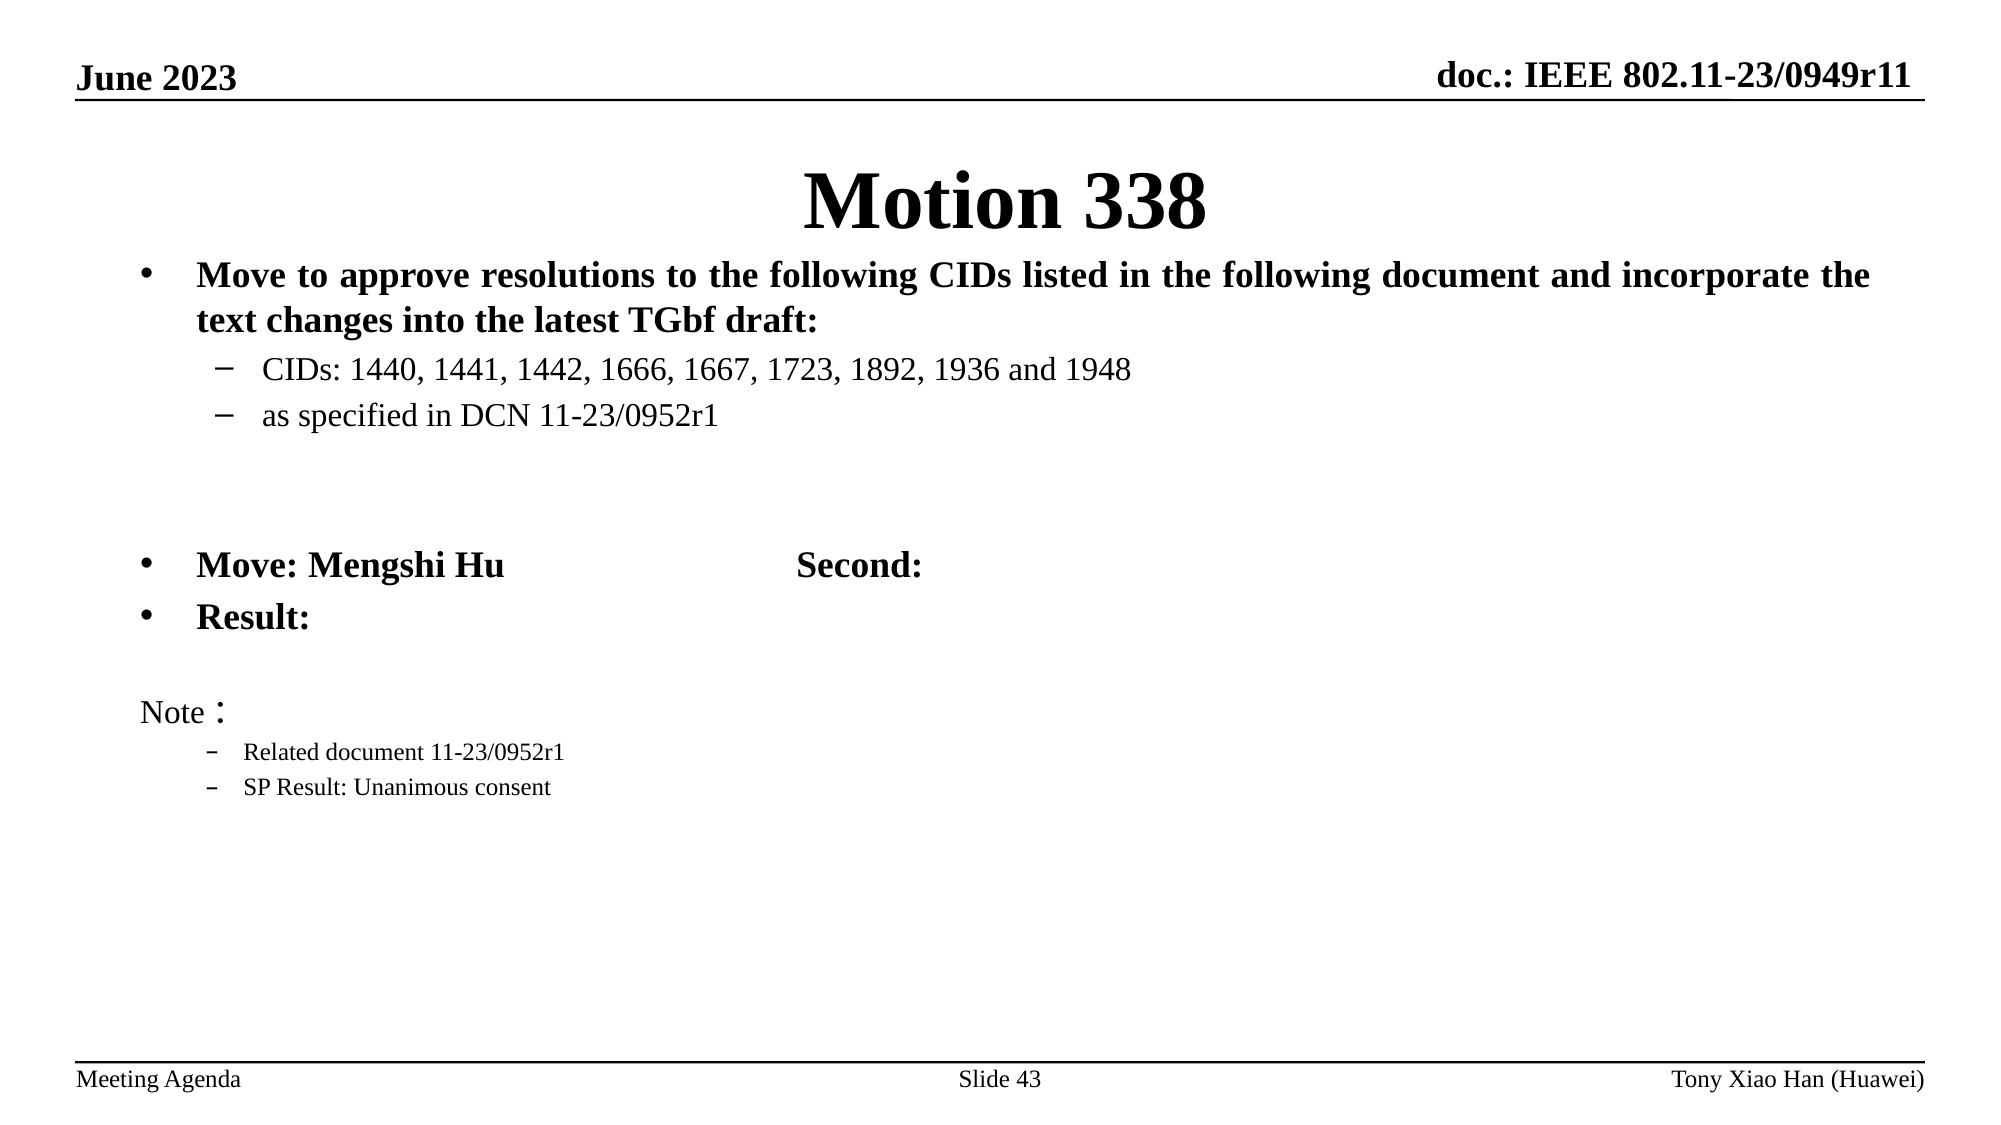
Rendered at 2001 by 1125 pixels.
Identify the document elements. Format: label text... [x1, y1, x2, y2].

text_box Move to approve resolutions to the following CIDs listed in the following document and incorporate the text changes into the latest TGbf draft: CIDs: 1440, 1441, 1442, 1666, 1667, 1723, 1892, 1936 and 1948 as specified in DCN 11-23/0952r1 Move: Mengshi Hu Second: Result: Note： Related document 11-23/0952r1 SP Result: Unanimous consent [125, 212, 1888, 900]
text_box Motion 338 [368, 137, 1644, 212]
